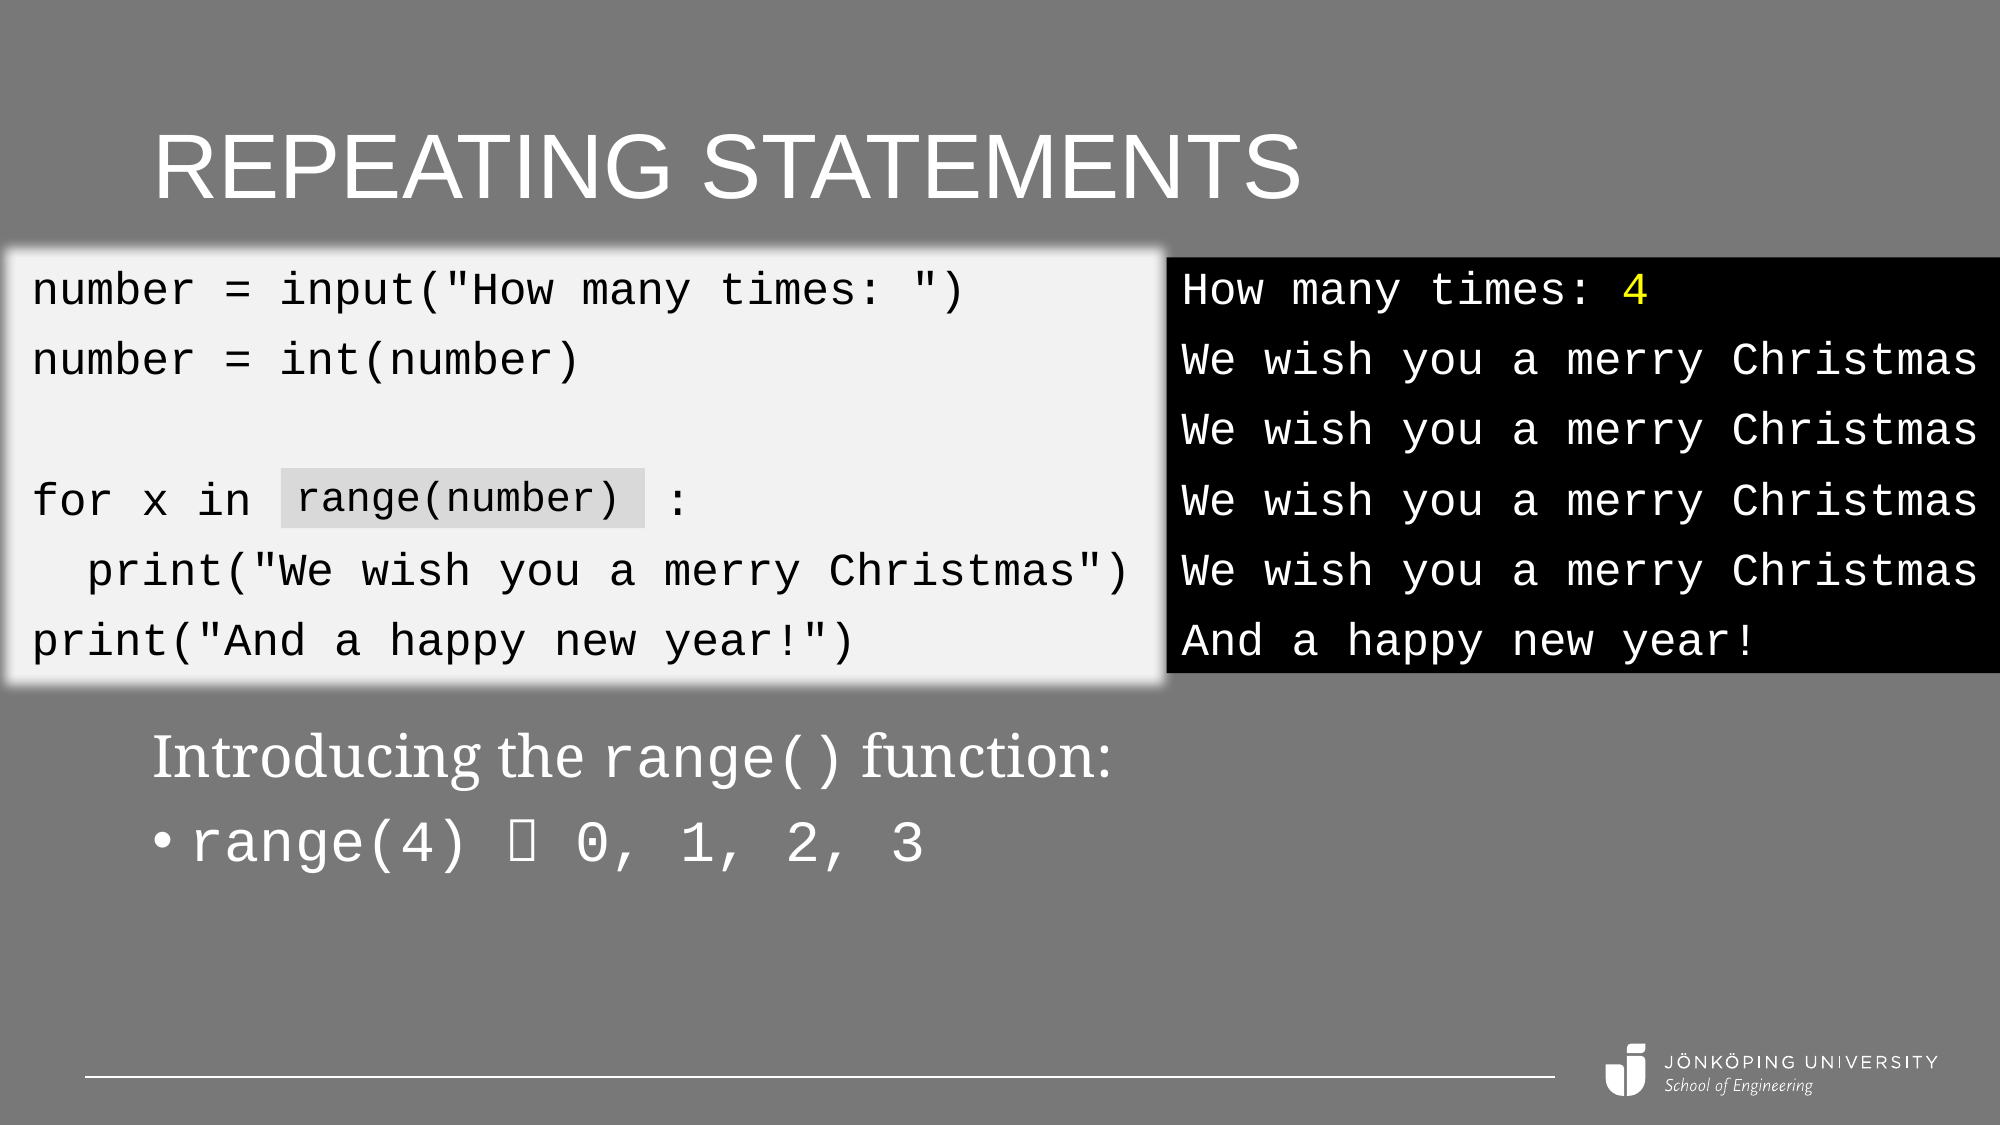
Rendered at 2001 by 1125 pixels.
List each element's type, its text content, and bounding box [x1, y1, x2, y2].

list Introducing the range() function: range(4)  0, 1, 2, 3 [137, 719, 1863, 1125]
text_box number = input("How many times: ") number = int(number) for x in ... : print("We wish you a merry Christmas") print("And a happy new year!") [16, 257, 1152, 674]
title Repeating statements [137, 59, 1863, 257]
text_box range(number) [280, 468, 645, 529]
text_box How many times: 4 We wish you a merry Christmas We wish you a merry Christmas We wish you a merry Christmas We wish you a merry Christmas And a happy new year! [1166, 257, 2000, 674]
